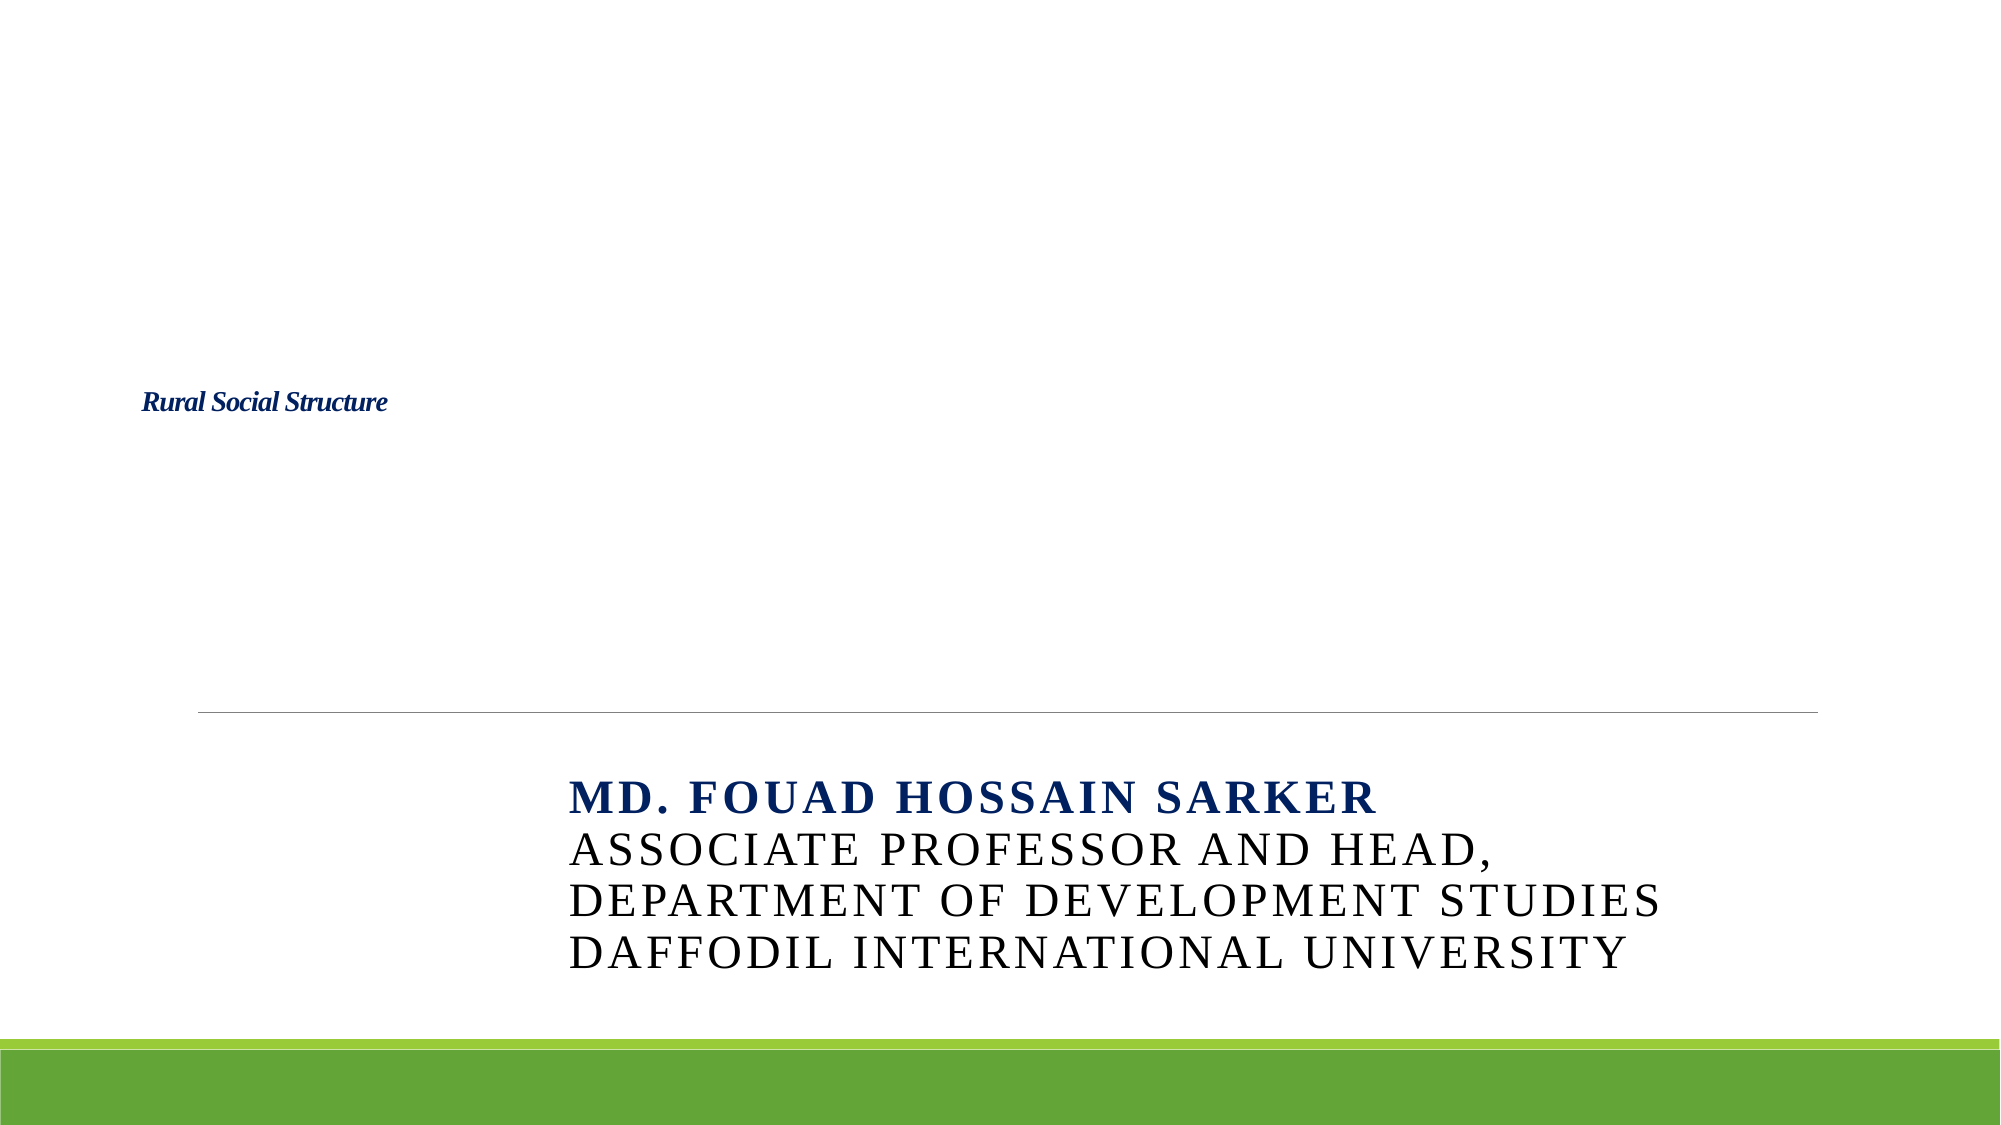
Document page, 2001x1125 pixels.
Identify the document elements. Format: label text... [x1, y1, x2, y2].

subtitle Md. Fouad Hossain Sarker Associate Professor and Head, Department of Development Studies Daffodil International University [554, 765, 1750, 991]
title Rural Social Structure [125, 168, 1750, 460]
